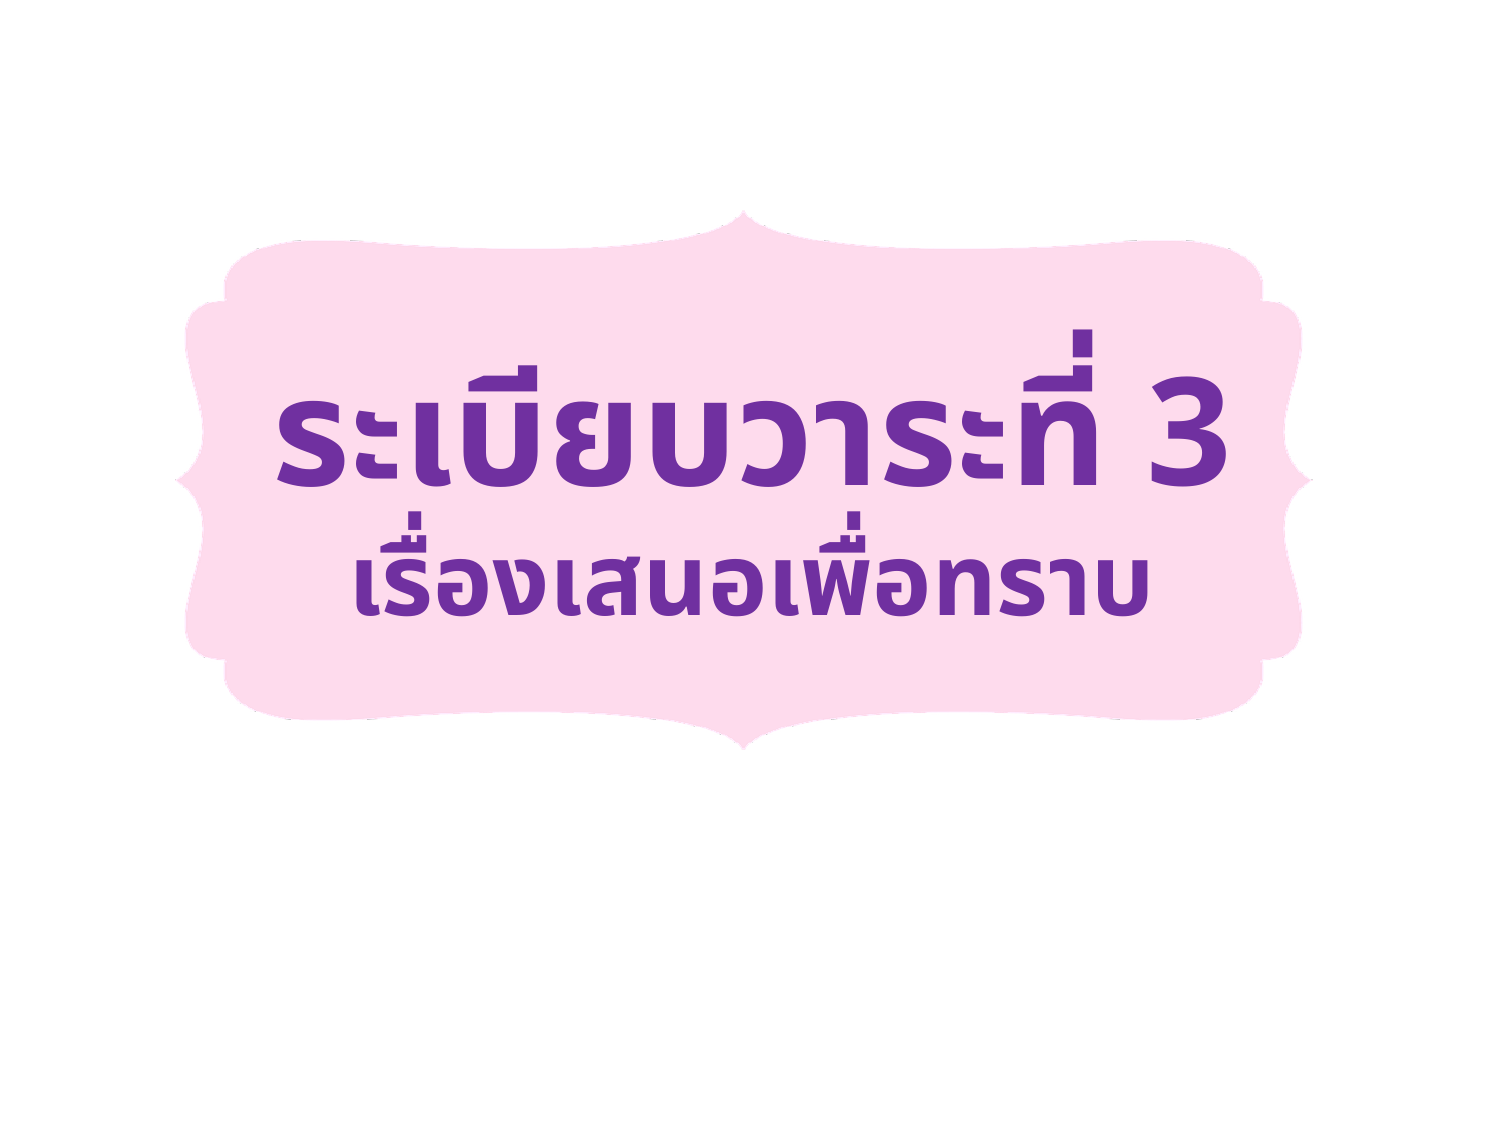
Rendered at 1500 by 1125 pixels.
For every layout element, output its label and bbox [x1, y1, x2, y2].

picture [175, 210, 1313, 751]
